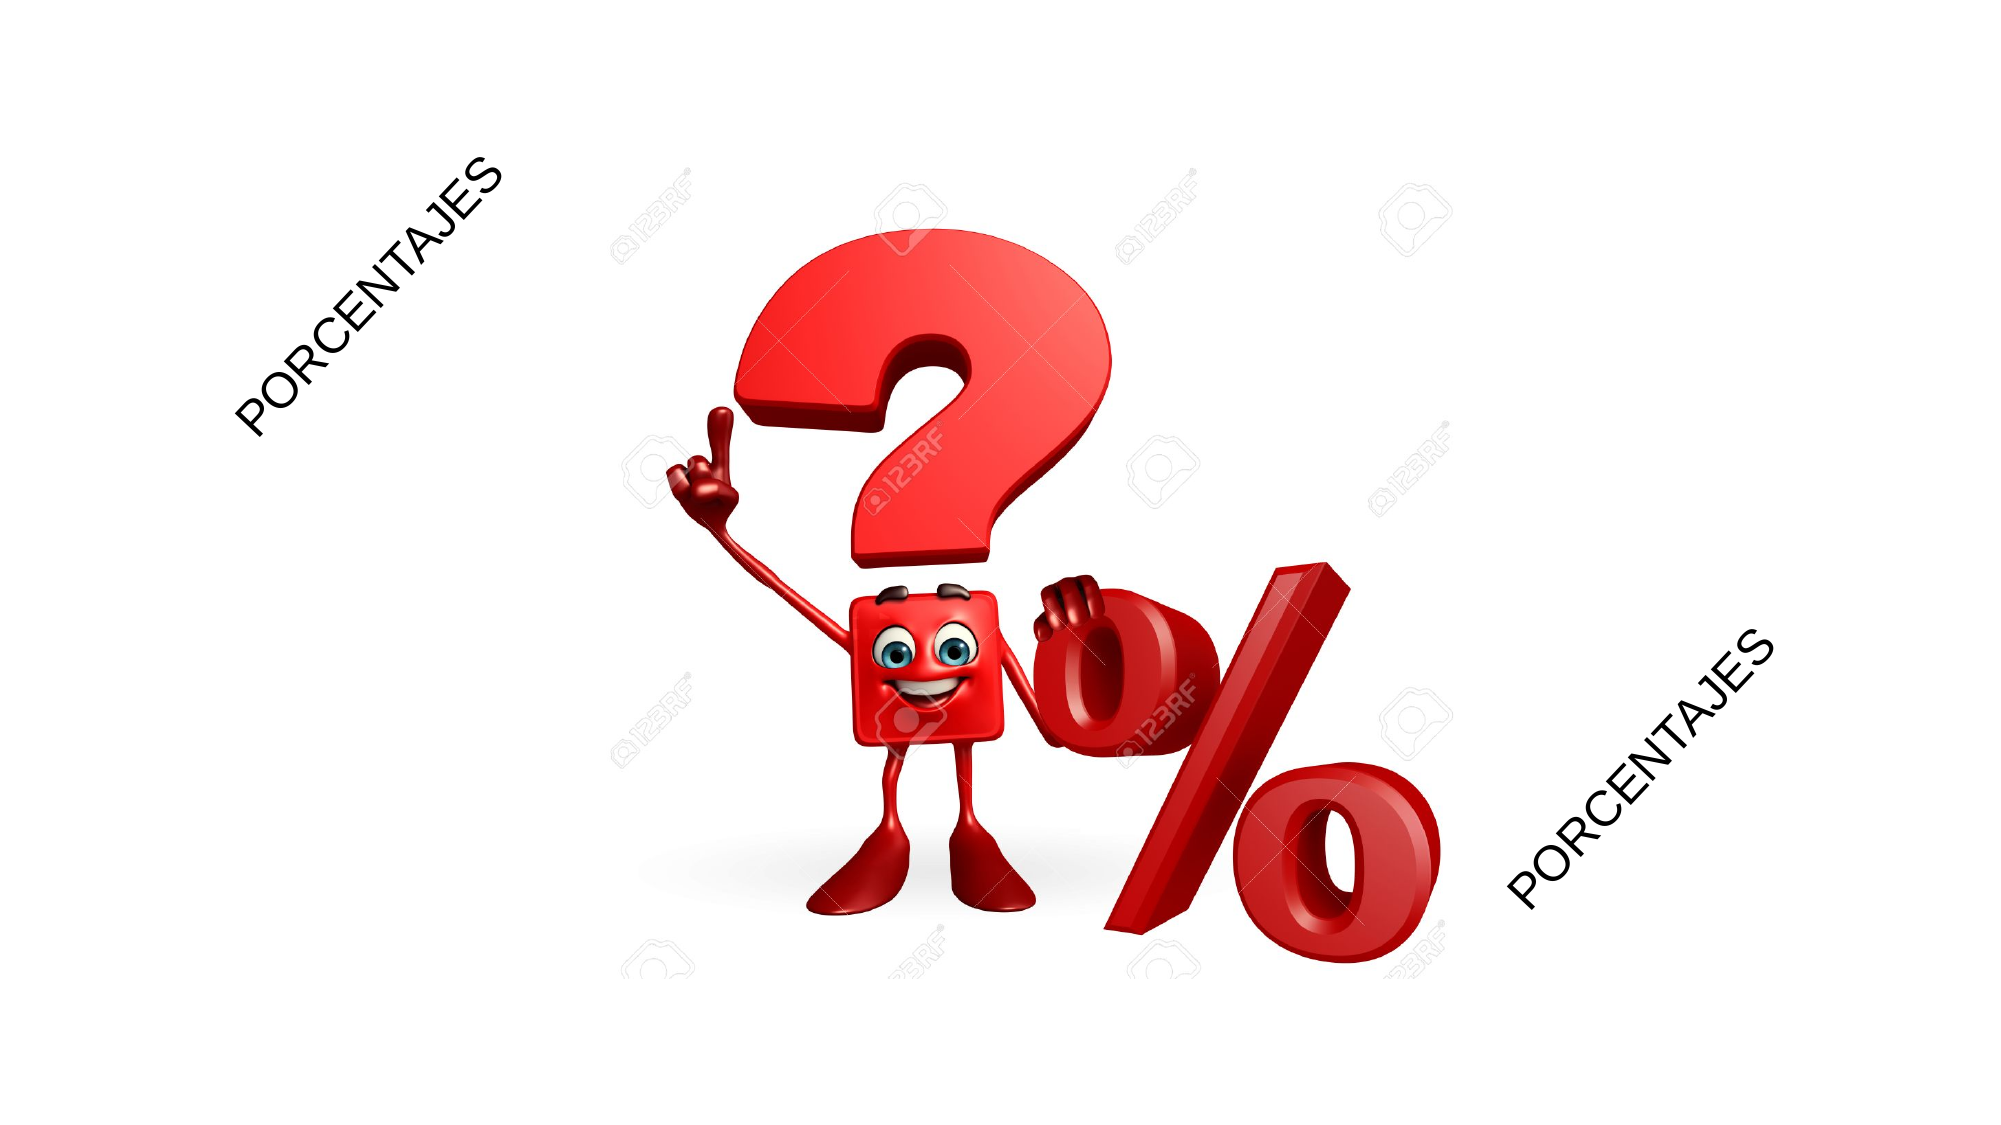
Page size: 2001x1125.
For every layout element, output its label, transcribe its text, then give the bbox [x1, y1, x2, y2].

text_box PORCENTAJES [205, 89, 564, 464]
picture [584, 146, 1478, 979]
text_box PORCENTAJES [1478, 562, 1836, 936]
